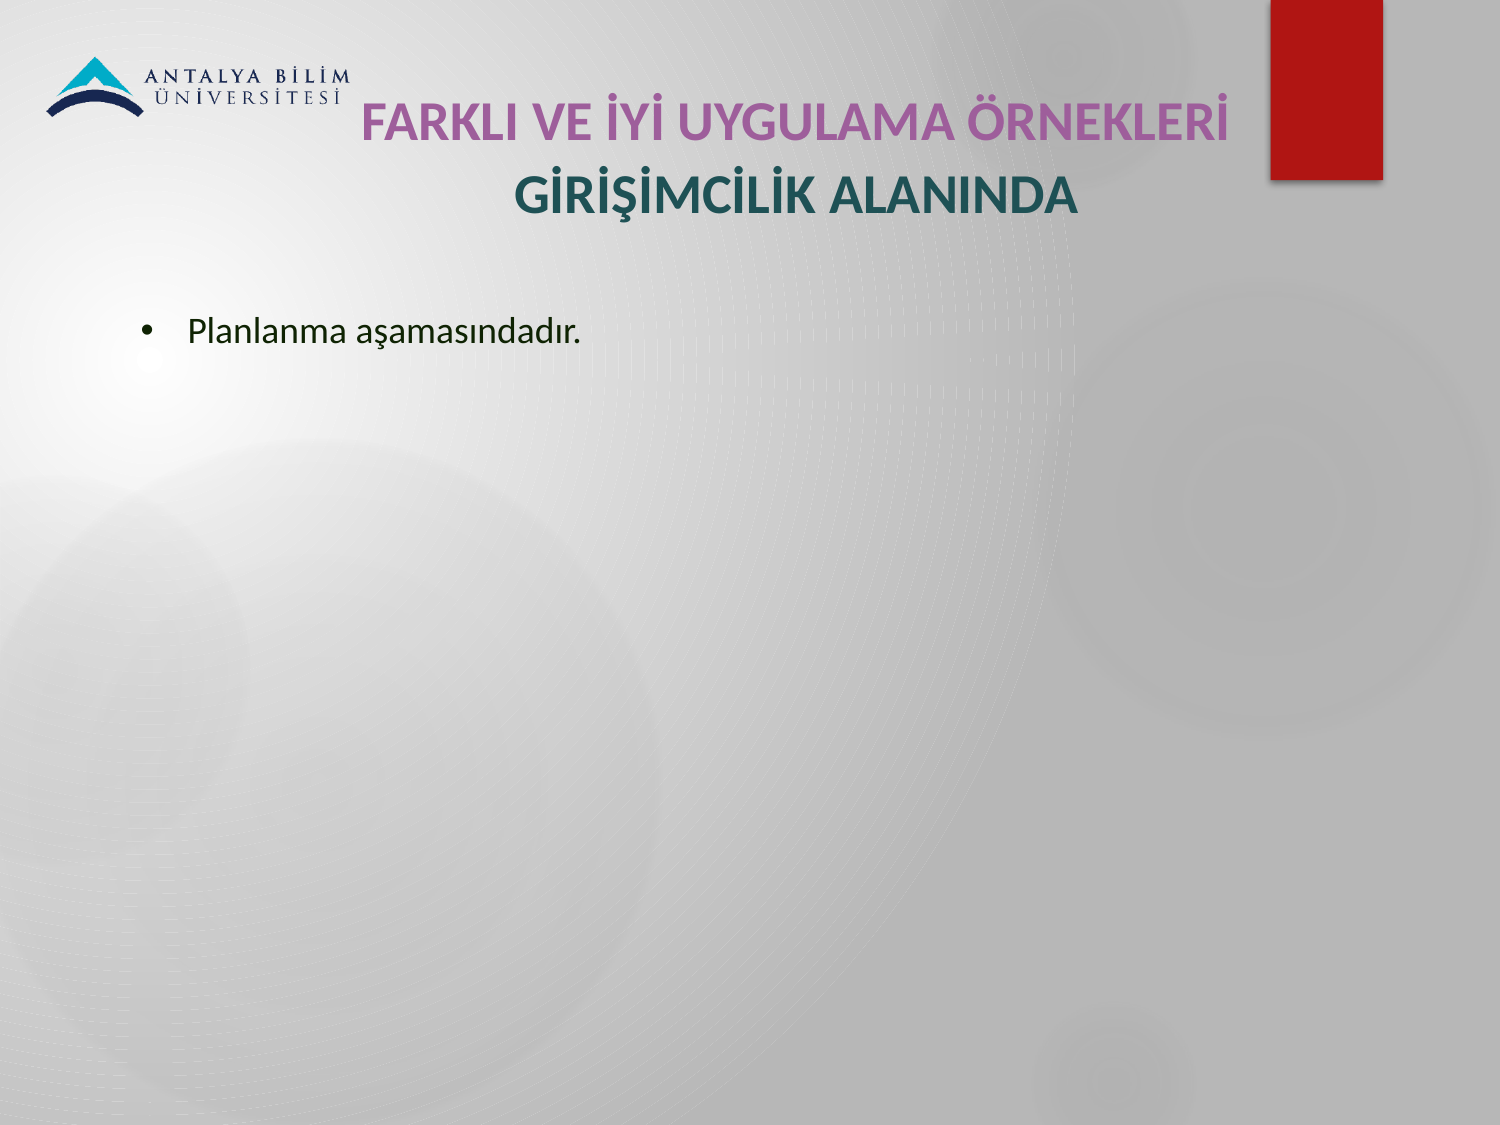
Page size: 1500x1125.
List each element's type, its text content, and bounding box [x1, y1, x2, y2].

text_box FARKLI VE İYİ UYGULAMA ÖRNEKLERİ GİRİŞİMCİLİK ALANINDA [335, 77, 1257, 241]
text_box Planlanma aşamasındadır. [125, 299, 1385, 359]
picture [46, 54, 351, 120]
